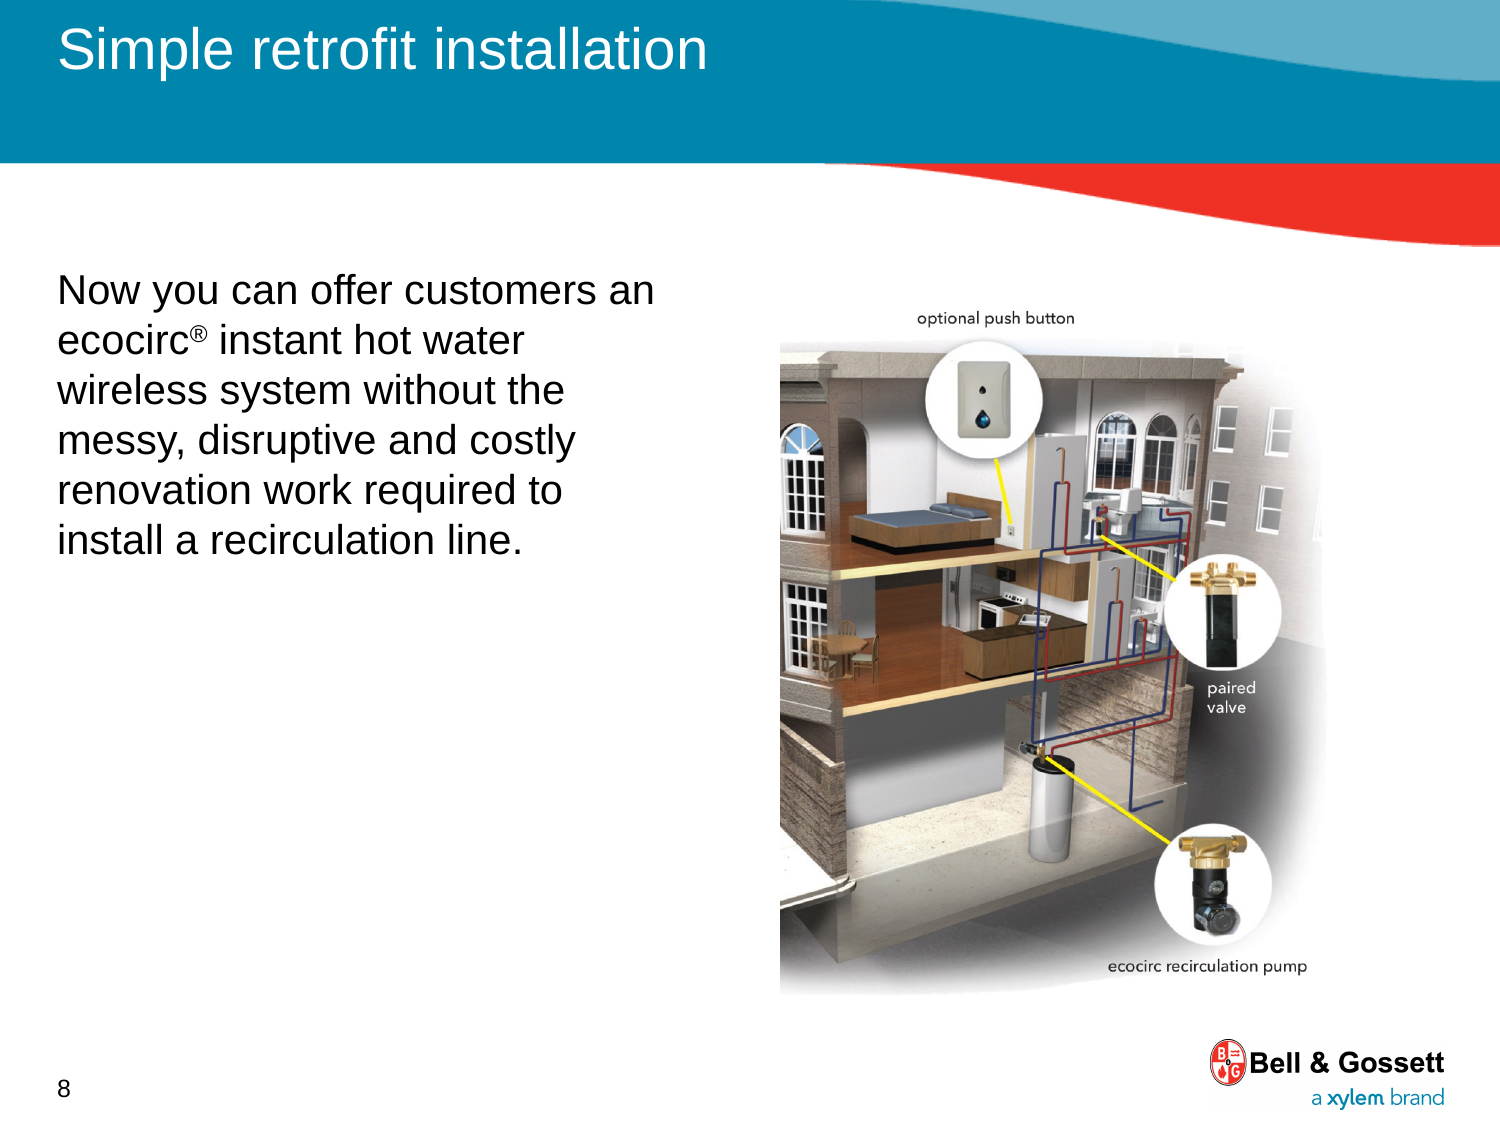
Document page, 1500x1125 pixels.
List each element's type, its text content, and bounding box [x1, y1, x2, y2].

picture [0, 164, 1500, 247]
picture [1129, 0, 1500, 81]
title Simple retrofit installation [56, 0, 1129, 163]
picture [780, 276, 1339, 1009]
list Now you can offer customers an ecocirc® instant hot water wireless system without the messy, disruptive and costly renovation work required to install a recirculation line. [56, 262, 659, 1033]
slide_number 8 [57, 1050, 175, 1125]
picture [1210, 1039, 1444, 1110]
